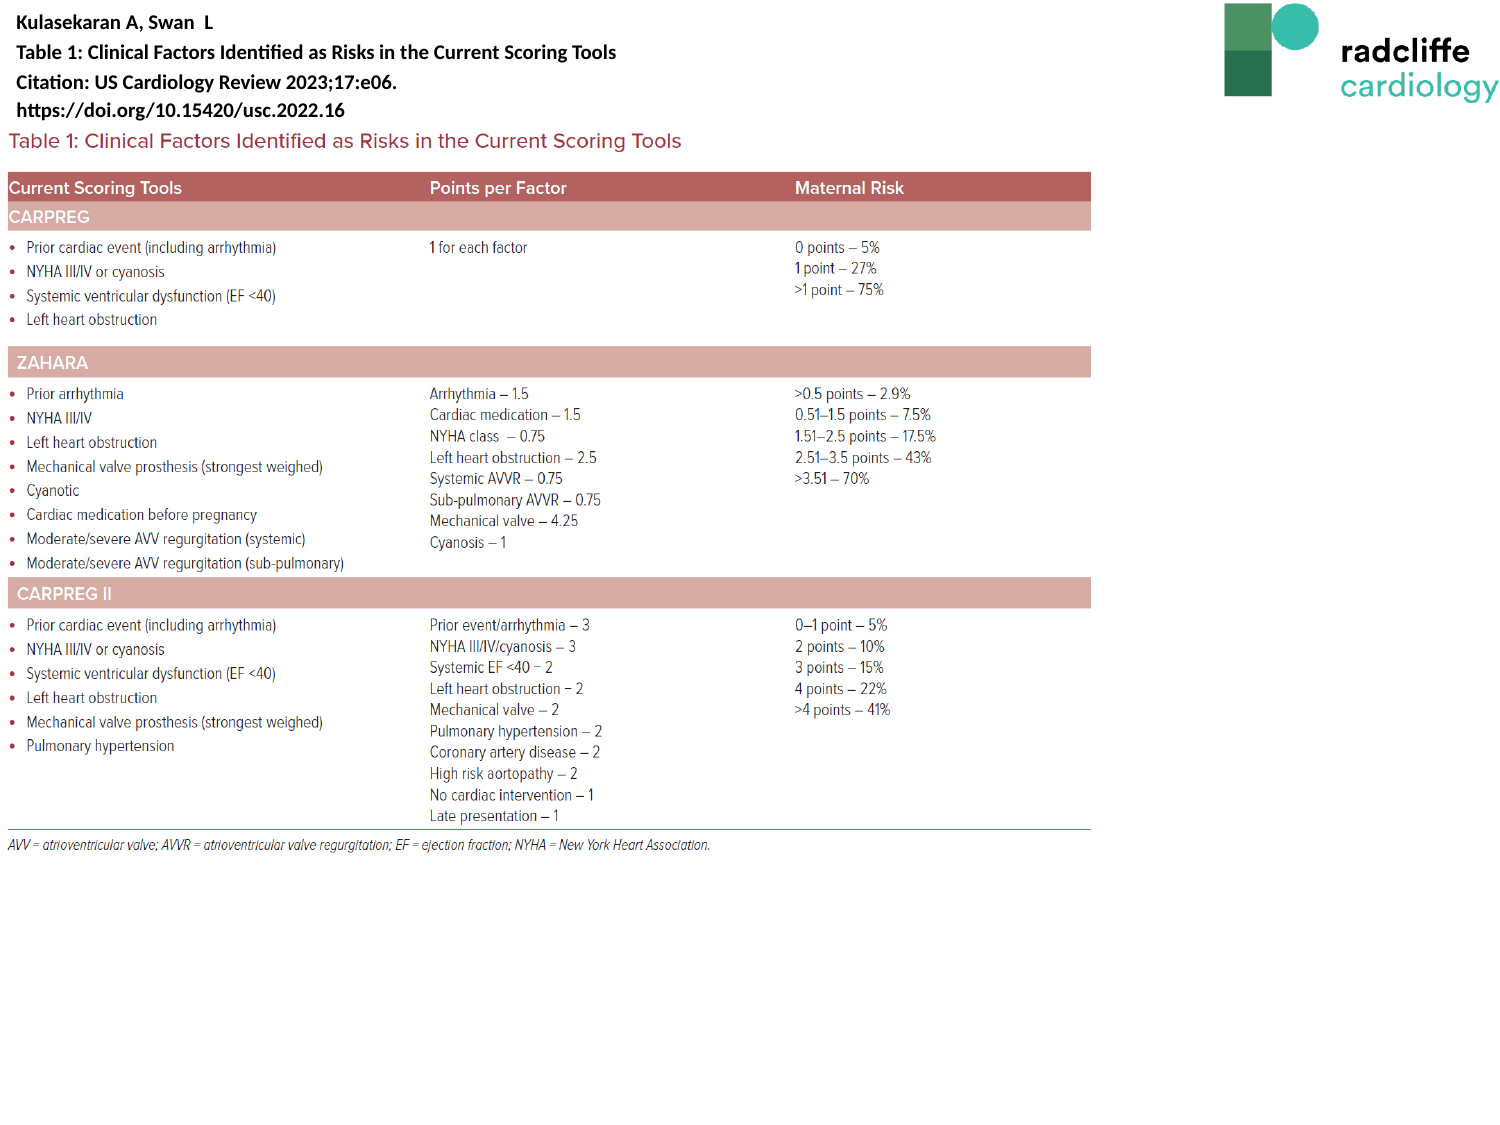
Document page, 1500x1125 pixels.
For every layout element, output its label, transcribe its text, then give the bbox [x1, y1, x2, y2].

text_box https://doi.org/10.15420/usc.2022.16 [1, 89, 1500, 129]
text_box Kulasekaran A, Swan L [1, 1, 939, 31]
text_box Citation: US Cardiology Review 2023;17:e06. [1, 60, 1224, 89]
picture [1, 124, 1096, 857]
text_box Table 1: Clinical Factors Identified as Risks in the Current Scoring Tools [1, 31, 1224, 60]
picture [1224, 1, 1499, 104]
